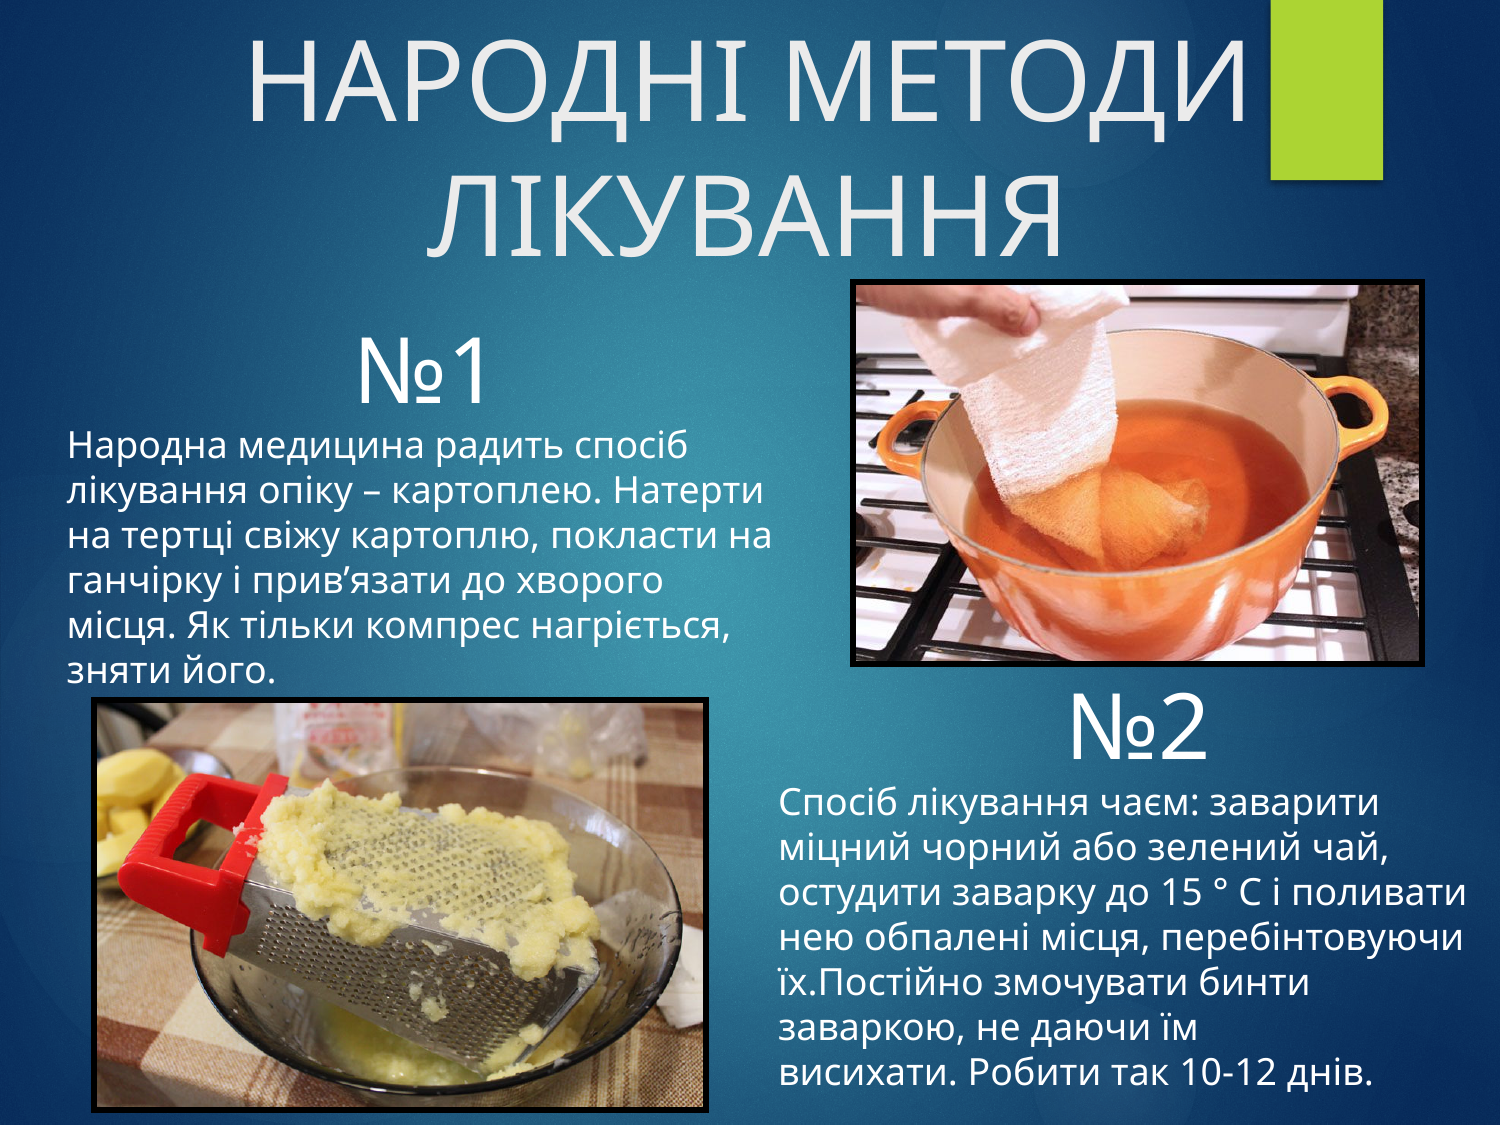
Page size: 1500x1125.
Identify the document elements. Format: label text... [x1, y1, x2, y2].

picture [855, 285, 1420, 661]
picture [97, 702, 704, 1107]
text_box №1 Народна медицина радить спосіб лікування опіку – картоплею. Натерти на тертці свіжу картоплю, покласти на ганчірку і прив’язати до хворого місця. Як тільки компрес нагріється, зняти його. [51, 304, 802, 699]
text_box №2 Спосіб лікування чаєм: заварити міцний чорний або зелений чай, остудити заварку до 15 ° С і поливати нею обпалені місця, перебінтовуючи їх.Постійно змочувати бинти заваркою, не даючи їм висихати. Робити так 10-12 днів. [763, 660, 1500, 1101]
title НАРОДНІ МЕТОДИ ЛІКУВАННЯ [217, 1, 1280, 267]
